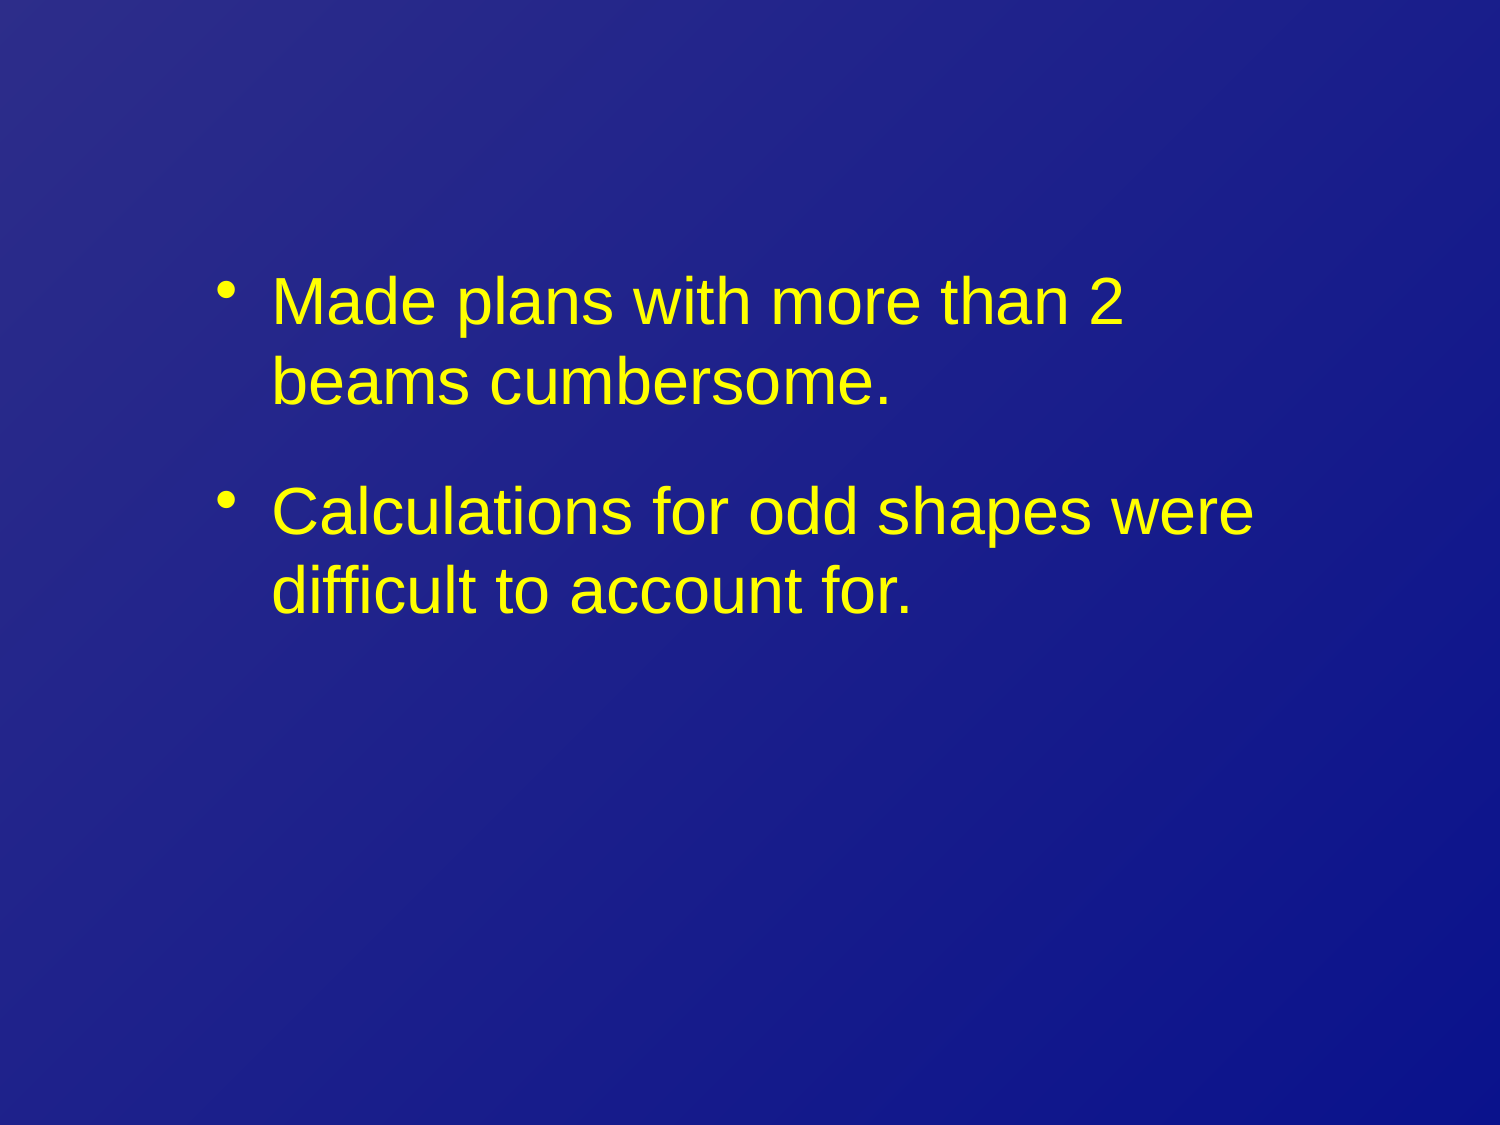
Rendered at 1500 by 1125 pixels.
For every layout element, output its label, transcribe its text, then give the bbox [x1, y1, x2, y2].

list Made plans with more than 2 beams cumbersome. Calculations for odd shapes were difficult to account for. [199, 249, 1288, 993]
